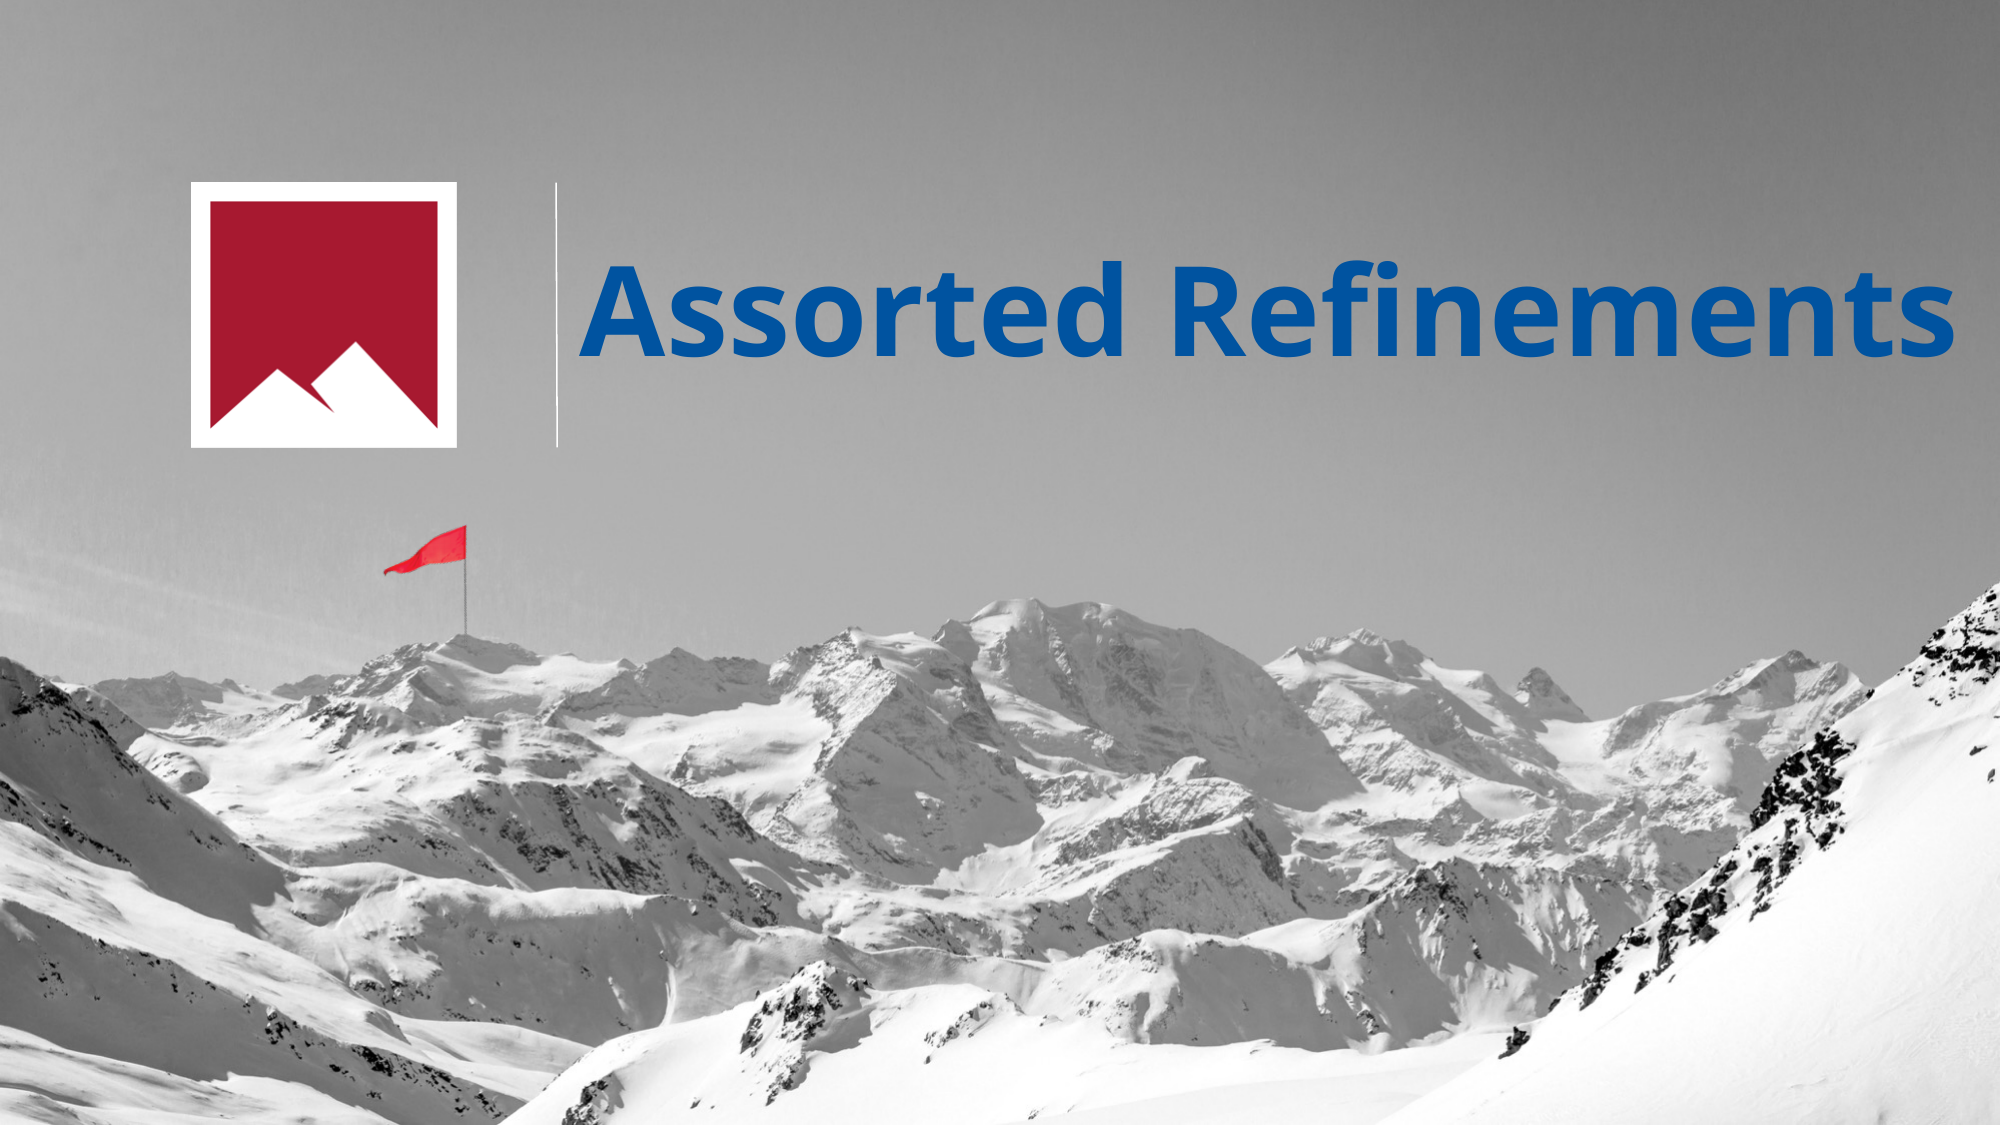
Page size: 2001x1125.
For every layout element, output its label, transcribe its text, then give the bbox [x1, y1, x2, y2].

title Assorted Refinements [565, 174, 1980, 457]
picture [0, 0, 2000, 1125]
